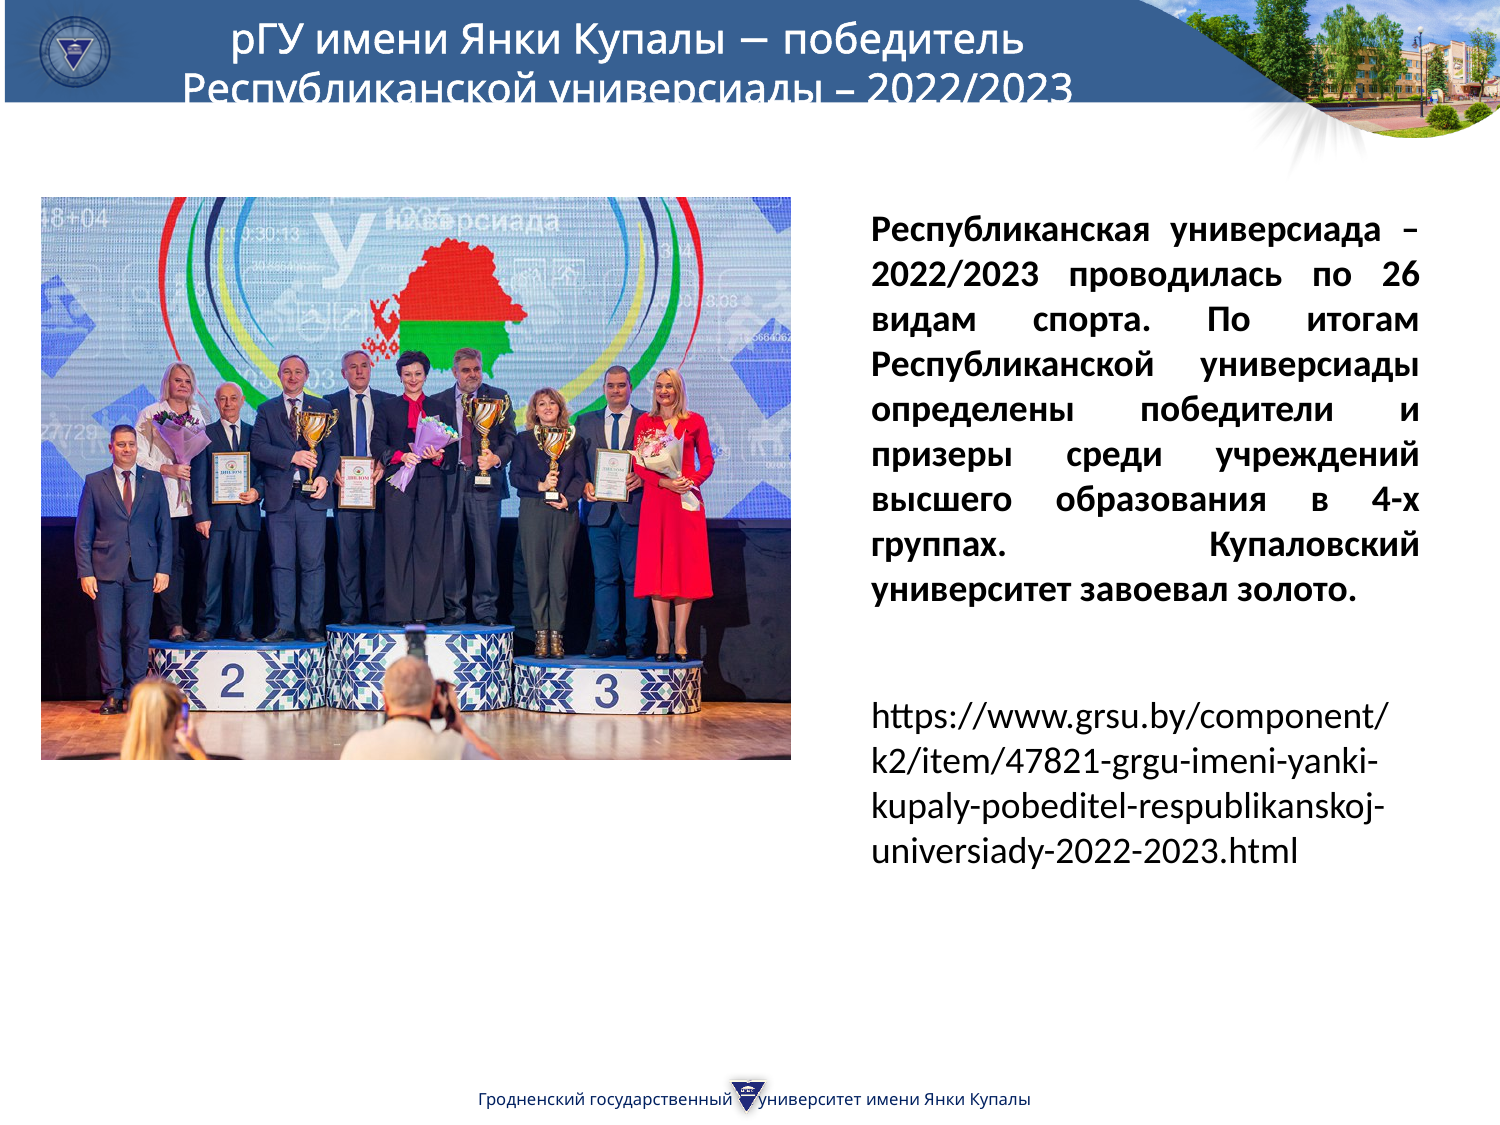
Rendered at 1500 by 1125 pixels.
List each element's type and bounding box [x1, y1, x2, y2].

text_box [4, 0, 1500, 1118]
picture [4, 0, 154, 111]
picture [40, 197, 791, 761]
